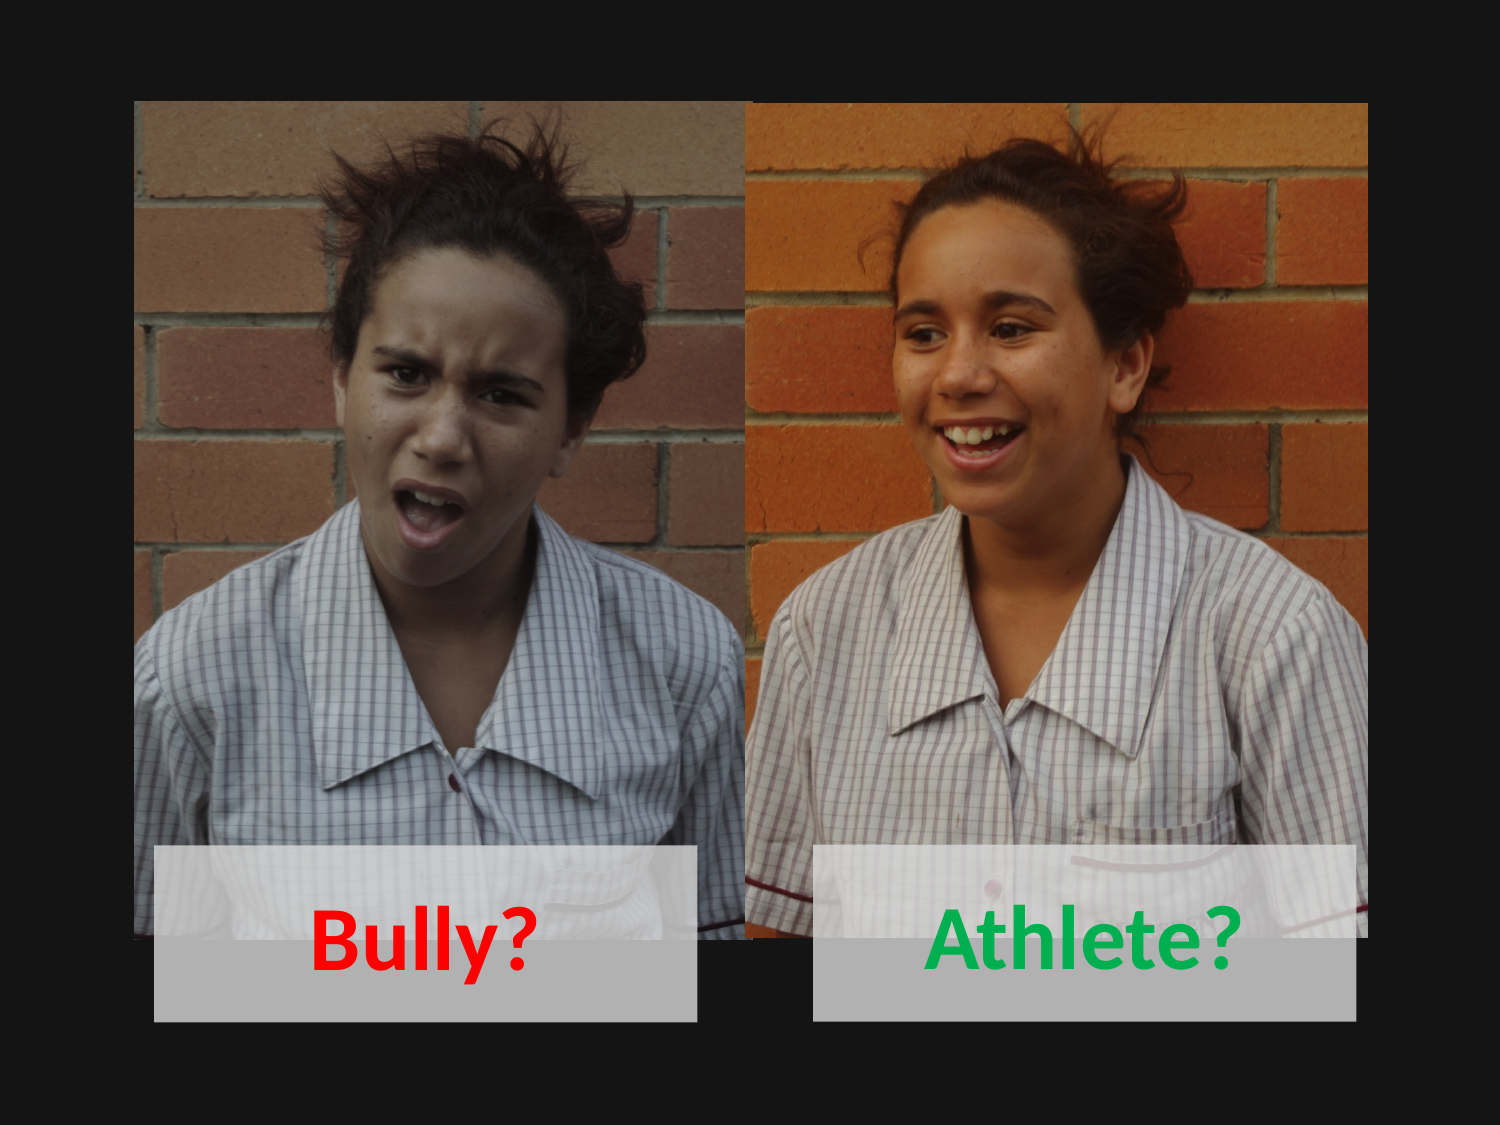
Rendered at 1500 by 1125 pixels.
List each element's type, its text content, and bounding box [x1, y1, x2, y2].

text_box Athlete? [813, 946, 1357, 1022]
text_box Bully? [154, 948, 698, 1023]
picture [134, 101, 1368, 940]
